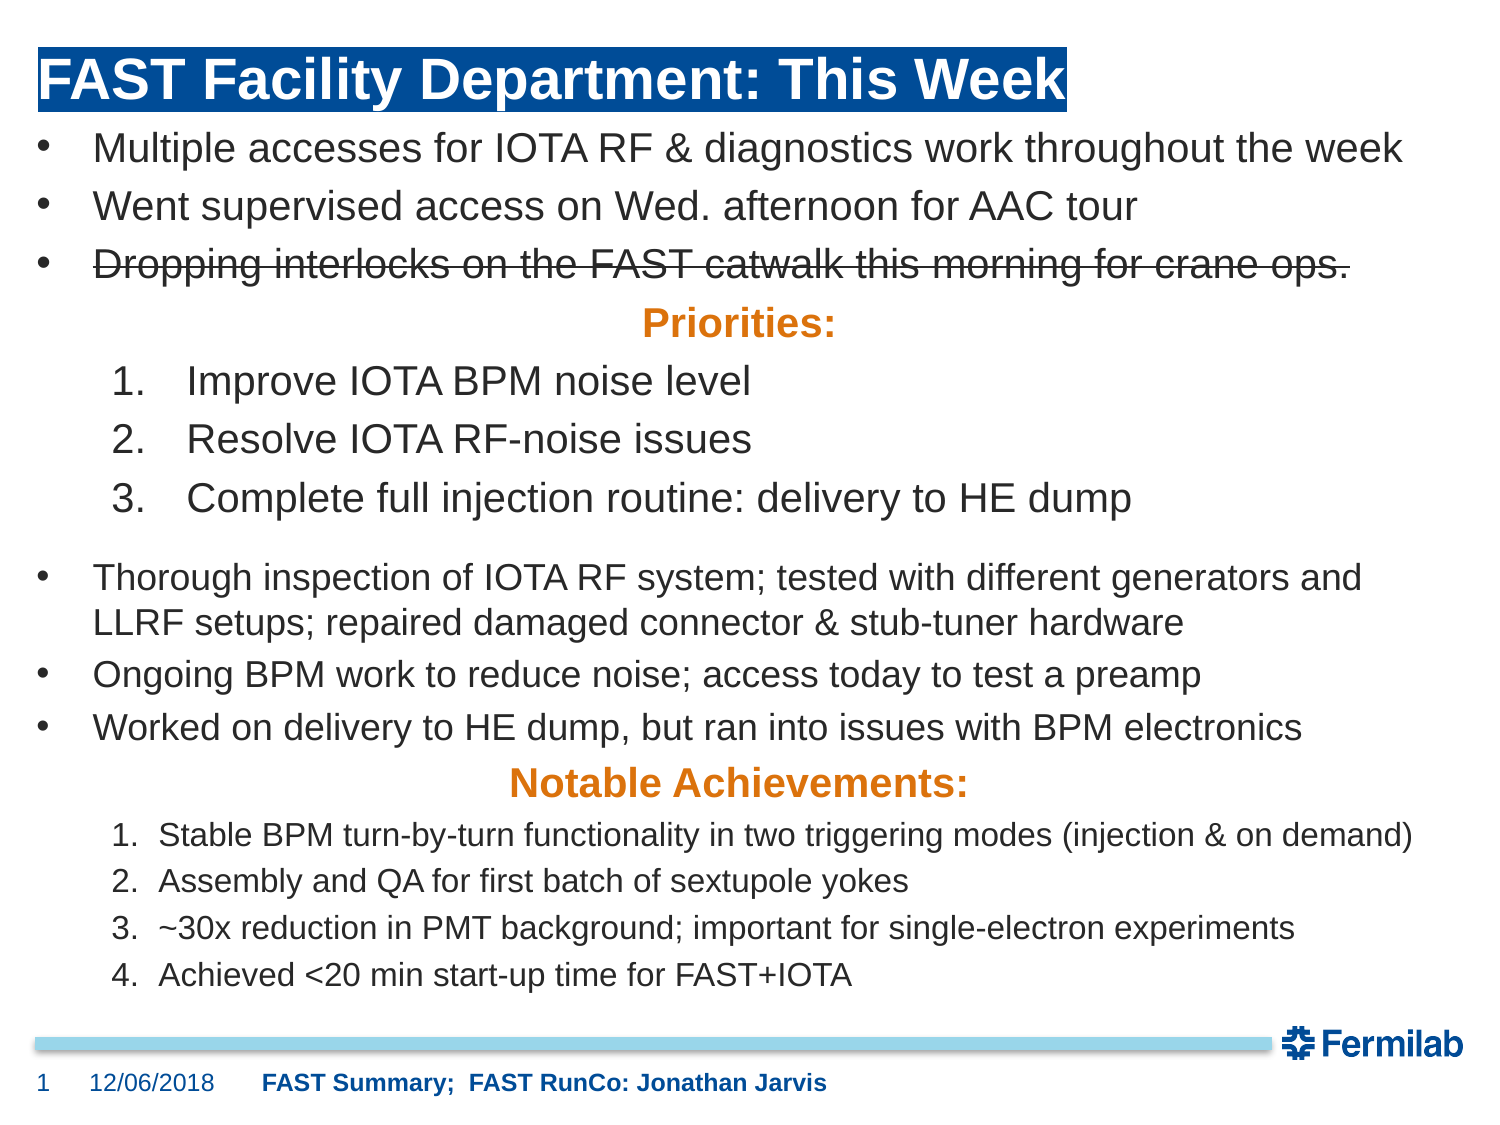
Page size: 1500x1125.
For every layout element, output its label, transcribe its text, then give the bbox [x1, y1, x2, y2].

slide_number 1 [36, 1066, 105, 1106]
picture [1282, 1026, 1463, 1060]
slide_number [89, 1066, 232, 1107]
footer FAST Summary; FAST RunCo: Jonathan Jarvis [261, 1066, 1290, 1107]
title FAST Facility Department: This Week [37, 41, 1463, 112]
list Multiple accesses for IOTA RF & diagnostics work throughout the week Went supervised access on Wed. afternoon for AAC tour Dropping interlocks on the FAST catwalk this morning for crane ops. Priorities: Improve IOTA BPM noise level Resolve IOTA RF-noise issues Complete full injection routine: delivery to HE dump Thorough inspection of IOTA RF system; tested with different generators and LLRF setups; repaired damaged connector & stub-tuner hardware Ongoing BPM work to reduce noise; access today to test a preamp Worked on delivery to HE dump, but ran into issues with BPM electronics Notable Achievements: Stable BPM turn-by-turn functionality in two triggering modes (injection & on demand) Assembly and QA for first batch of sextupole yokes ~30x reduction in PMT background; important for single-electron experiments Achieved <20 min start-up time for FAST+IOTA [36, 120, 1443, 951]
